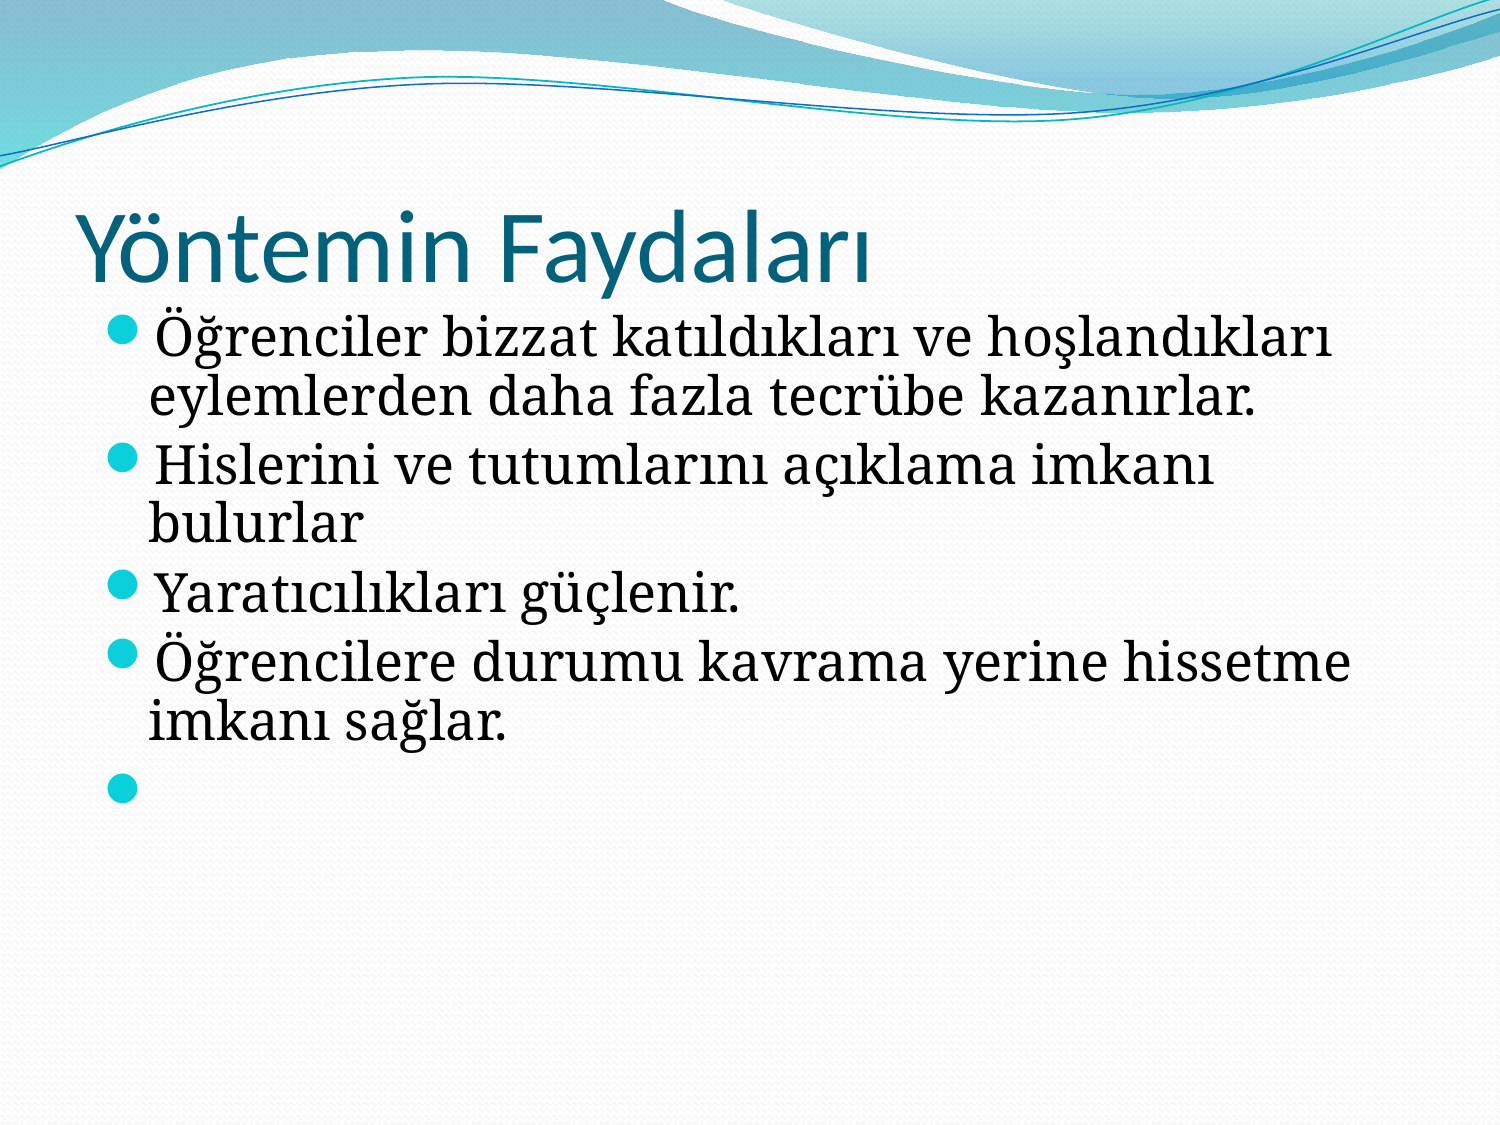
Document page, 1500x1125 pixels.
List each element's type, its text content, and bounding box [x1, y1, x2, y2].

list Öğrenciler bizzat katıldıkları ve hoşlandıkları eylemlerden daha fazla tecrübe kazanırlar. Hislerini ve tutumlarını açıklama imkanı bulurlar Yaratıcılıkları güçlenir. Öğrencilere durumu kavrama yerine hissetme imkanı sağlar. [88, 302, 1439, 1046]
title Yöntemin Faydaları [75, 115, 1425, 303]
